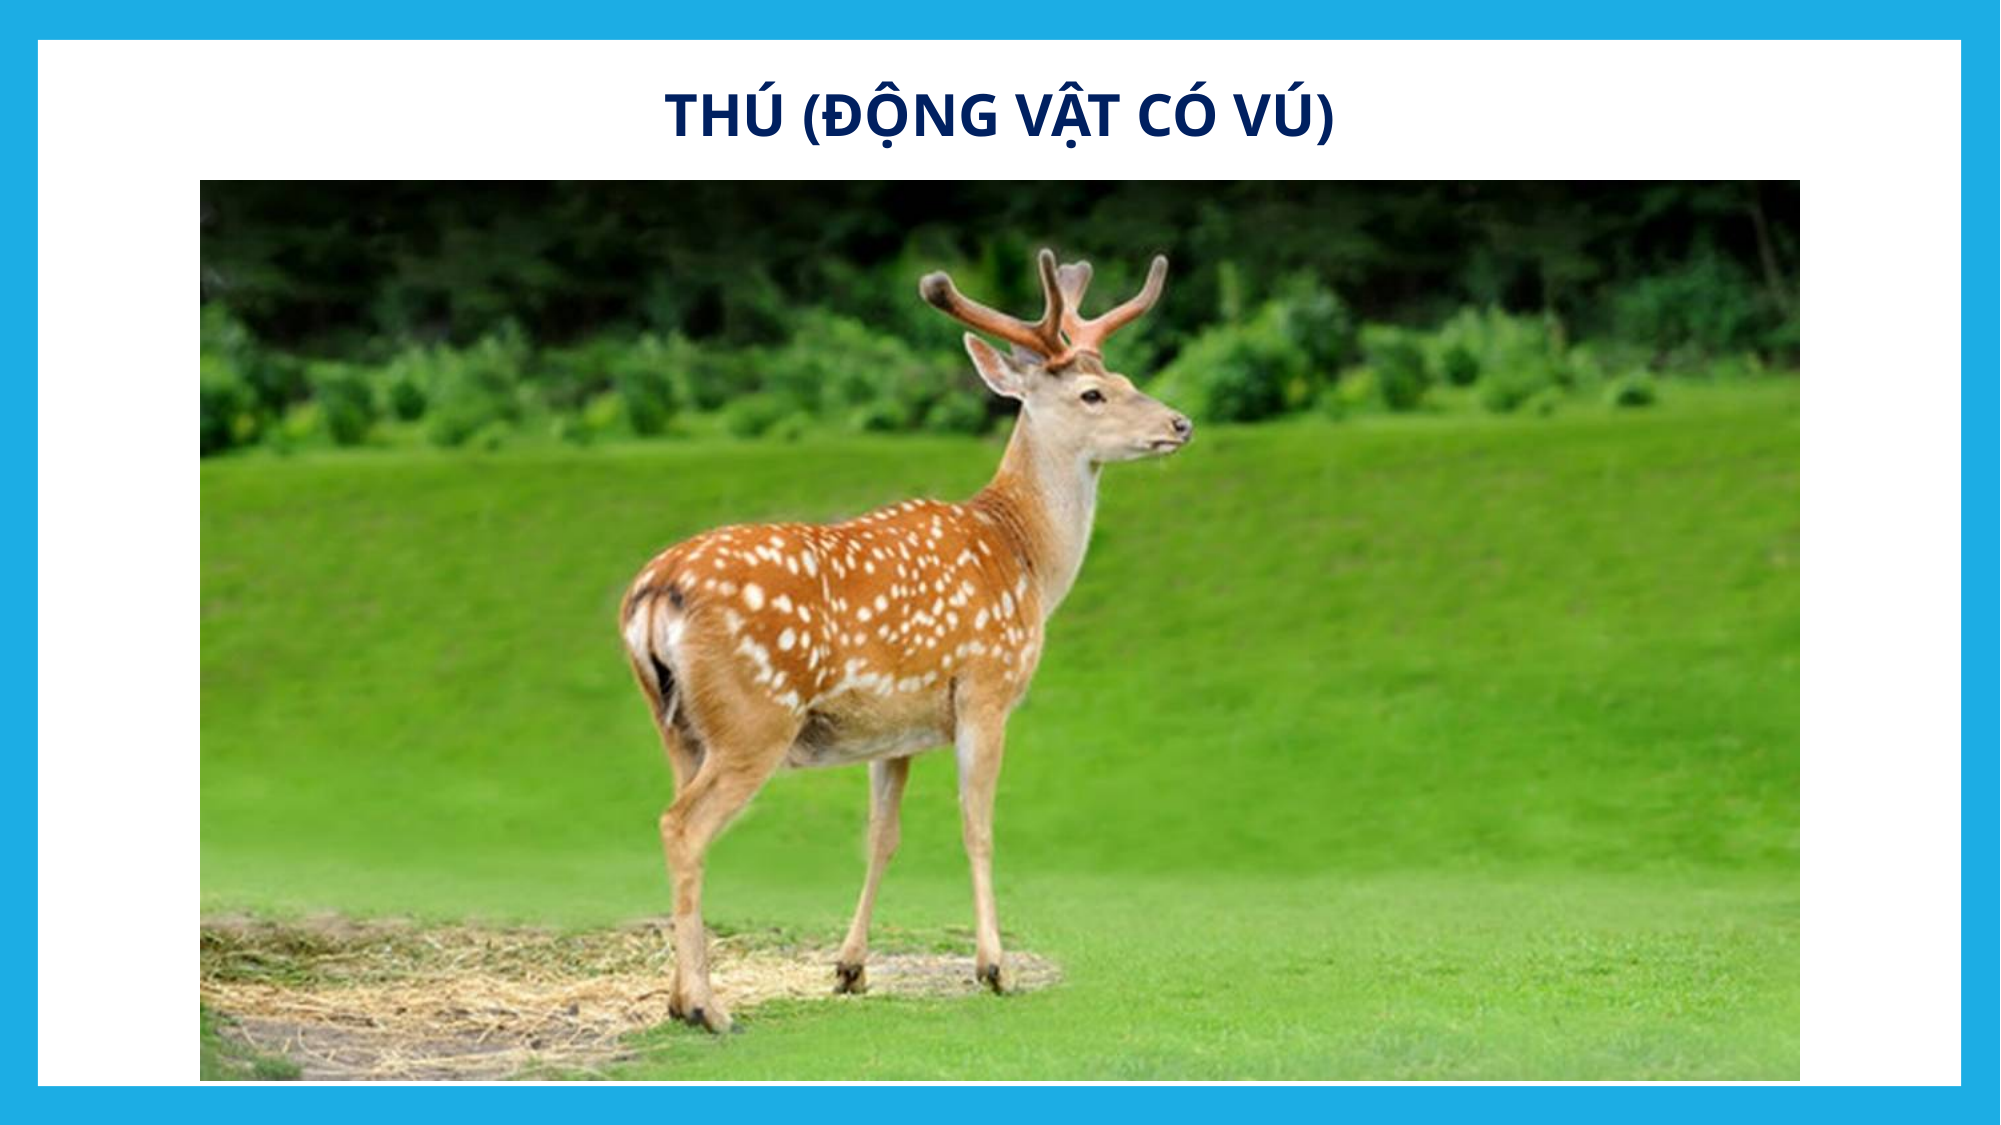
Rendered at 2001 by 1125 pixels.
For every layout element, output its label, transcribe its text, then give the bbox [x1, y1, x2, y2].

picture [199, 179, 1801, 1081]
text_box THÚ (ĐỘNG VẬT CÓ VÚ) [0, 70, 2000, 156]
